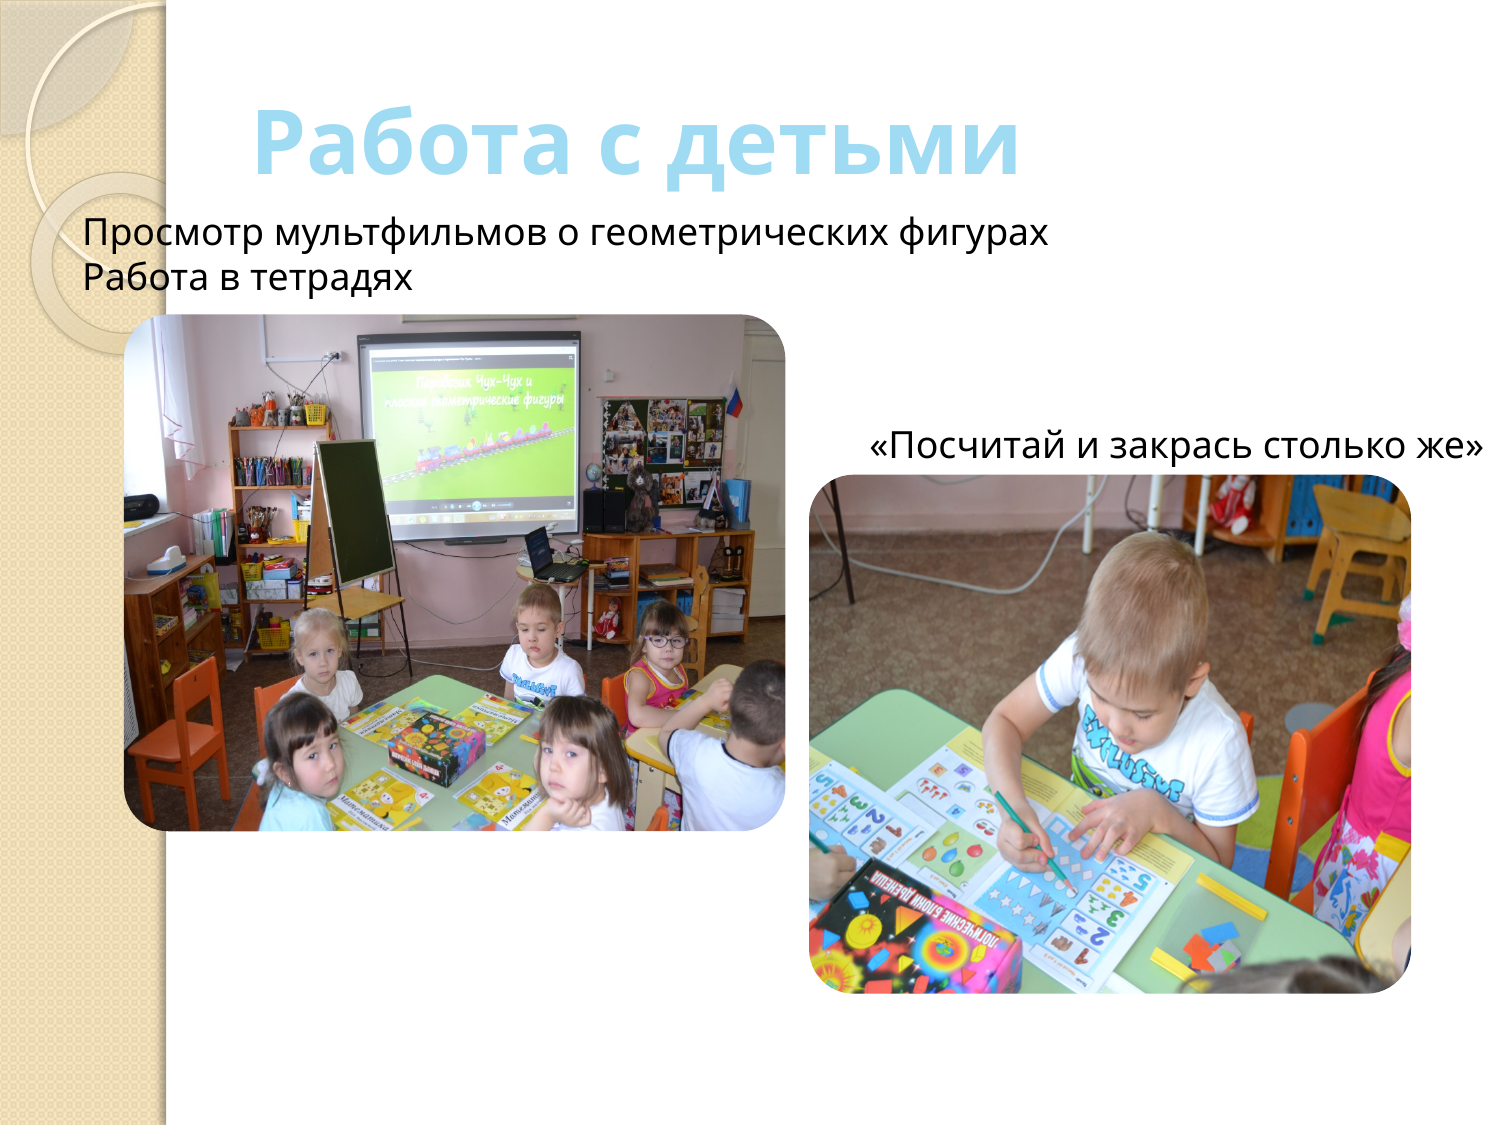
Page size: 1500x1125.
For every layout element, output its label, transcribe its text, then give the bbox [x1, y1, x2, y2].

text_box Просмотр мультфильмов о геометрических фигурах Работа в тетрадях [67, 200, 1065, 305]
text_box «Посчитай и закрась столько же» [854, 414, 1500, 474]
picture [808, 474, 1412, 994]
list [123, 314, 786, 832]
title Работа с детьми [235, 45, 1466, 233]
